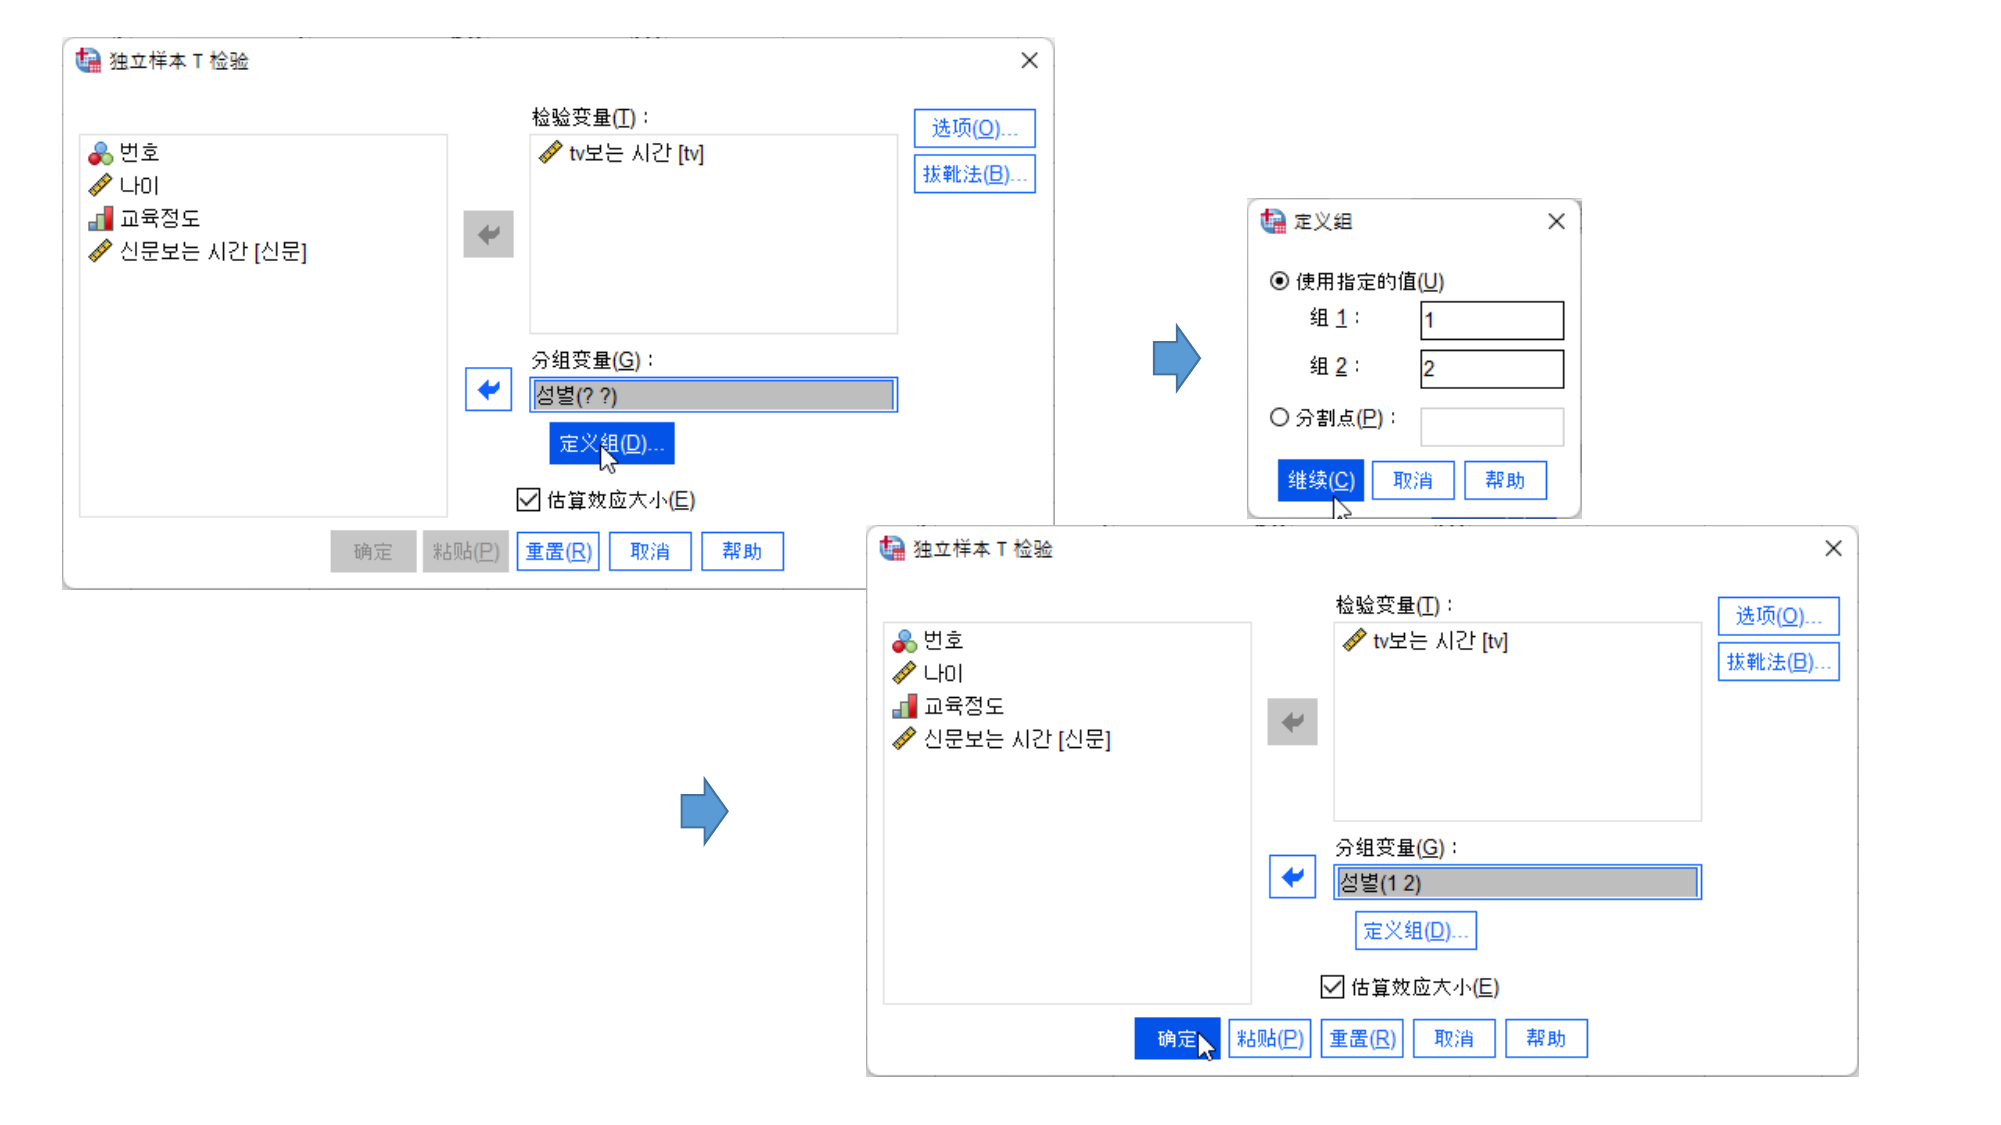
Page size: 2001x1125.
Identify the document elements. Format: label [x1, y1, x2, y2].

picture [1247, 198, 1582, 519]
text_box [1152, 322, 1202, 394]
text_box [680, 775, 729, 847]
picture [62, 37, 1859, 1077]
